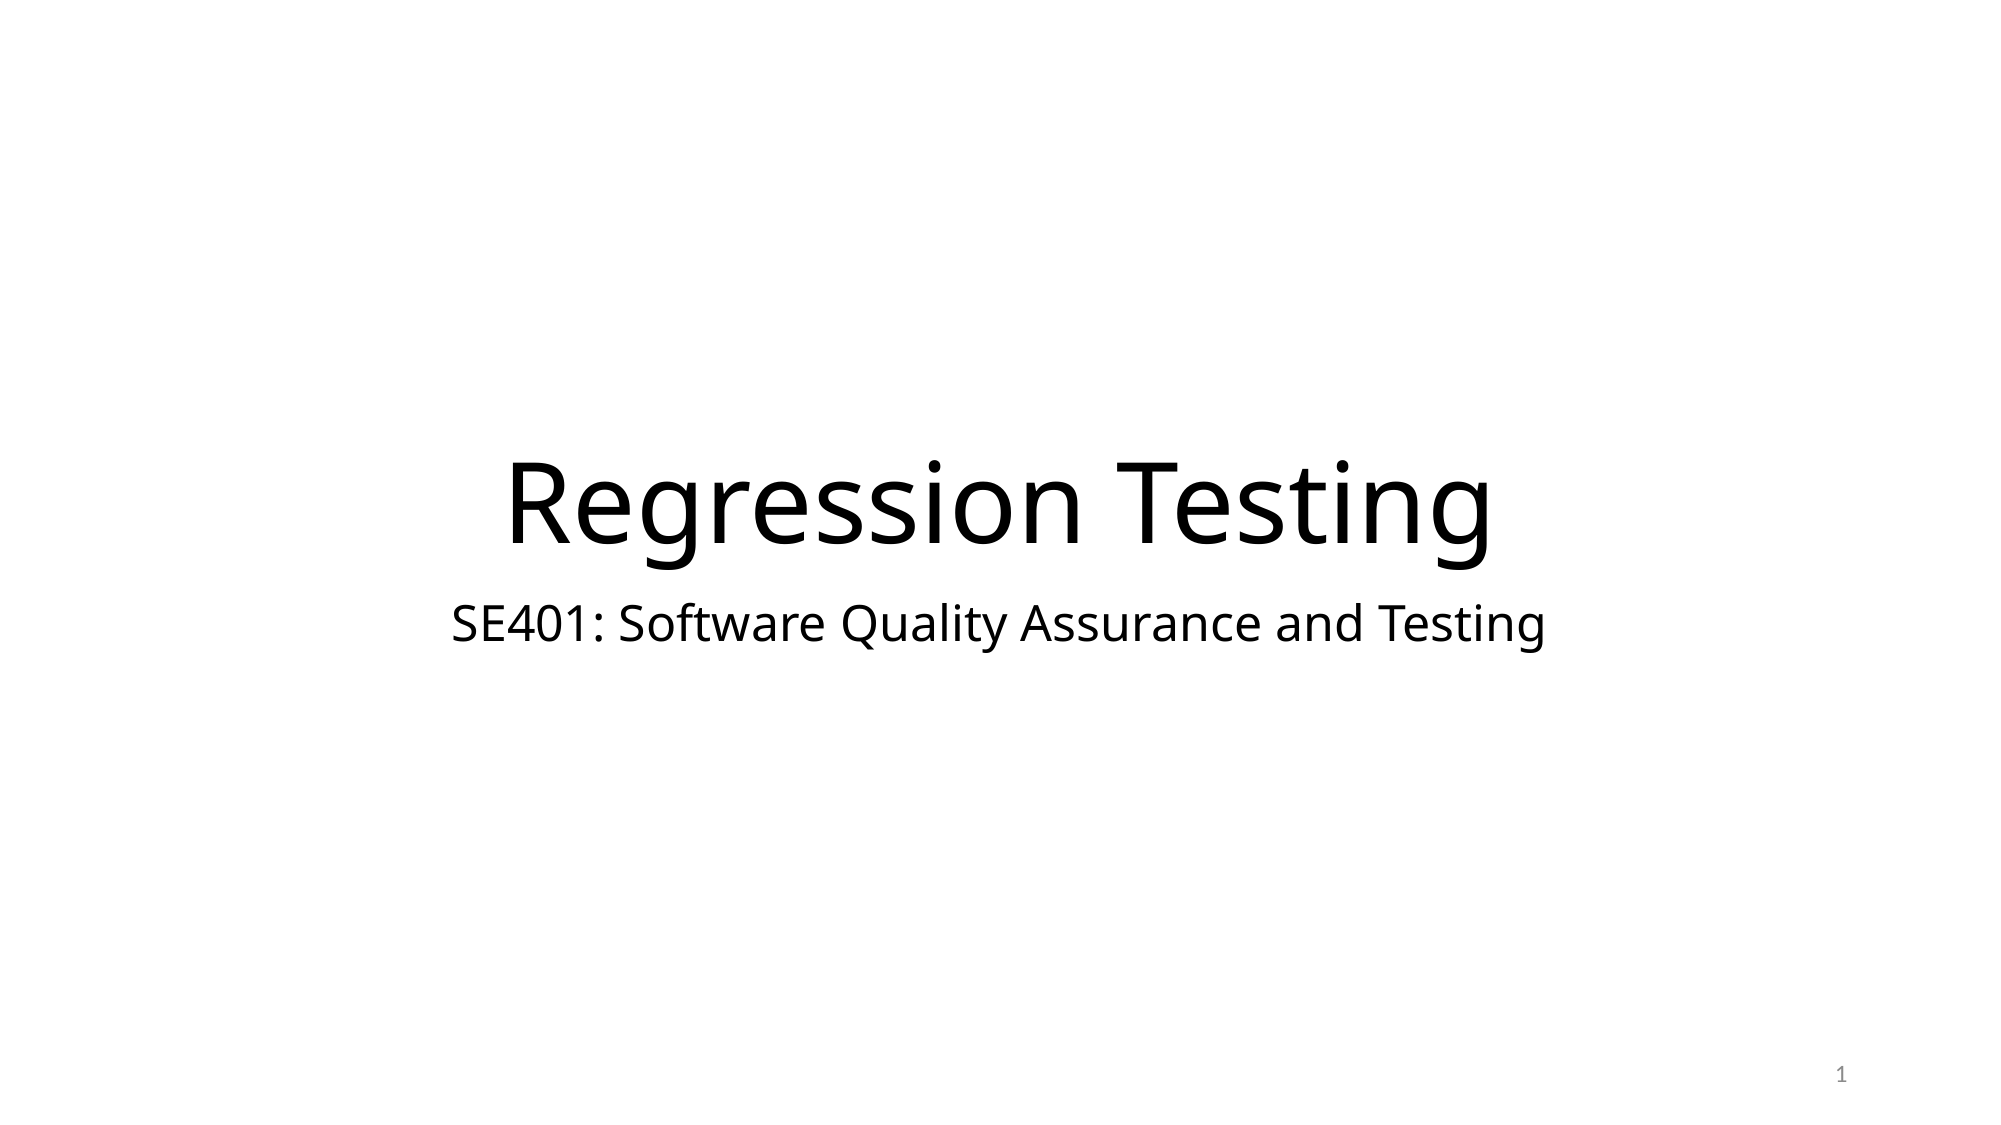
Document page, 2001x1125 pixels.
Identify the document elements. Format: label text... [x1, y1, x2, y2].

subtitle SE401: Software Quality Assurance and Testing [249, 590, 1750, 863]
title Regression Testing [249, 184, 1750, 576]
slide_number 1 [1412, 1042, 1863, 1103]
